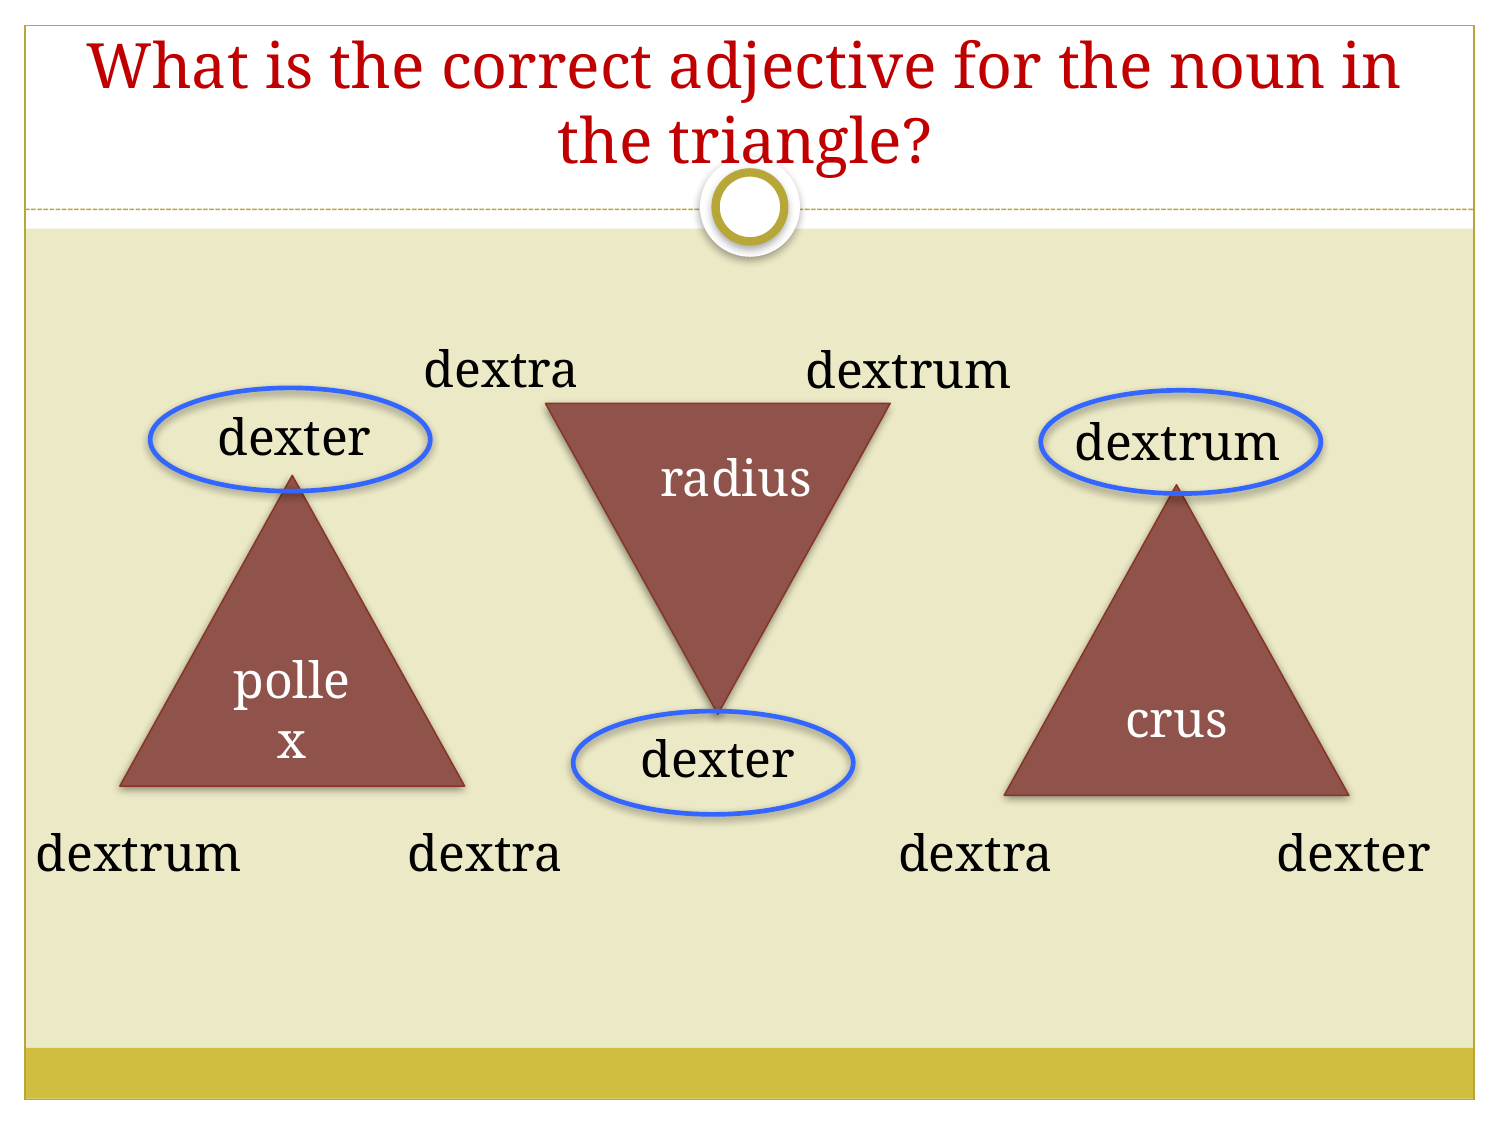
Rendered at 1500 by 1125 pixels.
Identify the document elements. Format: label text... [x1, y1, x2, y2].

title What is the correct adjective for the noun in the triangle? [45, 37, 1446, 184]
text_box dextra [393, 814, 578, 889]
text_box pollex [119, 501, 466, 787]
text_box [572, 710, 855, 816]
text_box dextrum [20, 814, 257, 889]
text_box [149, 387, 432, 492]
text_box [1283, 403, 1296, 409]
text_box dextrum [790, 331, 1027, 407]
text_box crus [1003, 504, 1350, 797]
text_box [545, 402, 890, 709]
text_box radius [645, 439, 827, 515]
text_box dexter [1262, 814, 1446, 889]
text_box dextra [409, 329, 594, 405]
text_box dextrum [1059, 403, 1078, 412]
text_box [1039, 389, 1322, 495]
text_box dextra [883, 814, 1068, 889]
